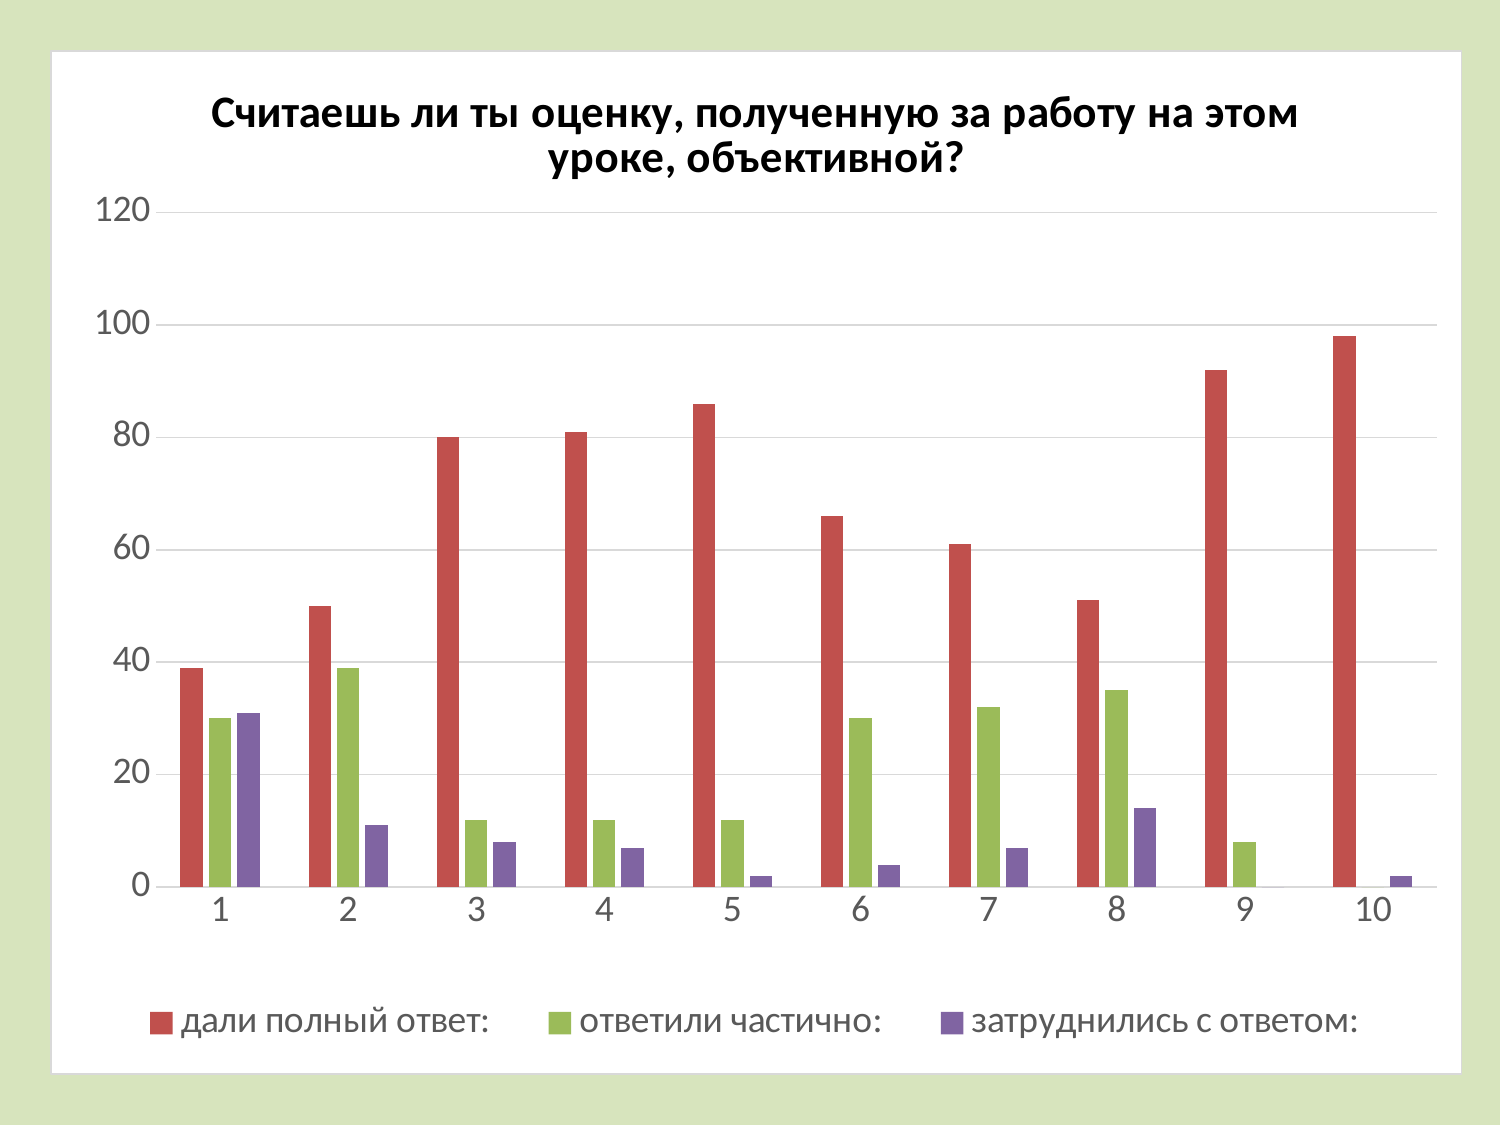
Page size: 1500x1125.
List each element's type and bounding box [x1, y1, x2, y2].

chart [49, 49, 1463, 1076]
